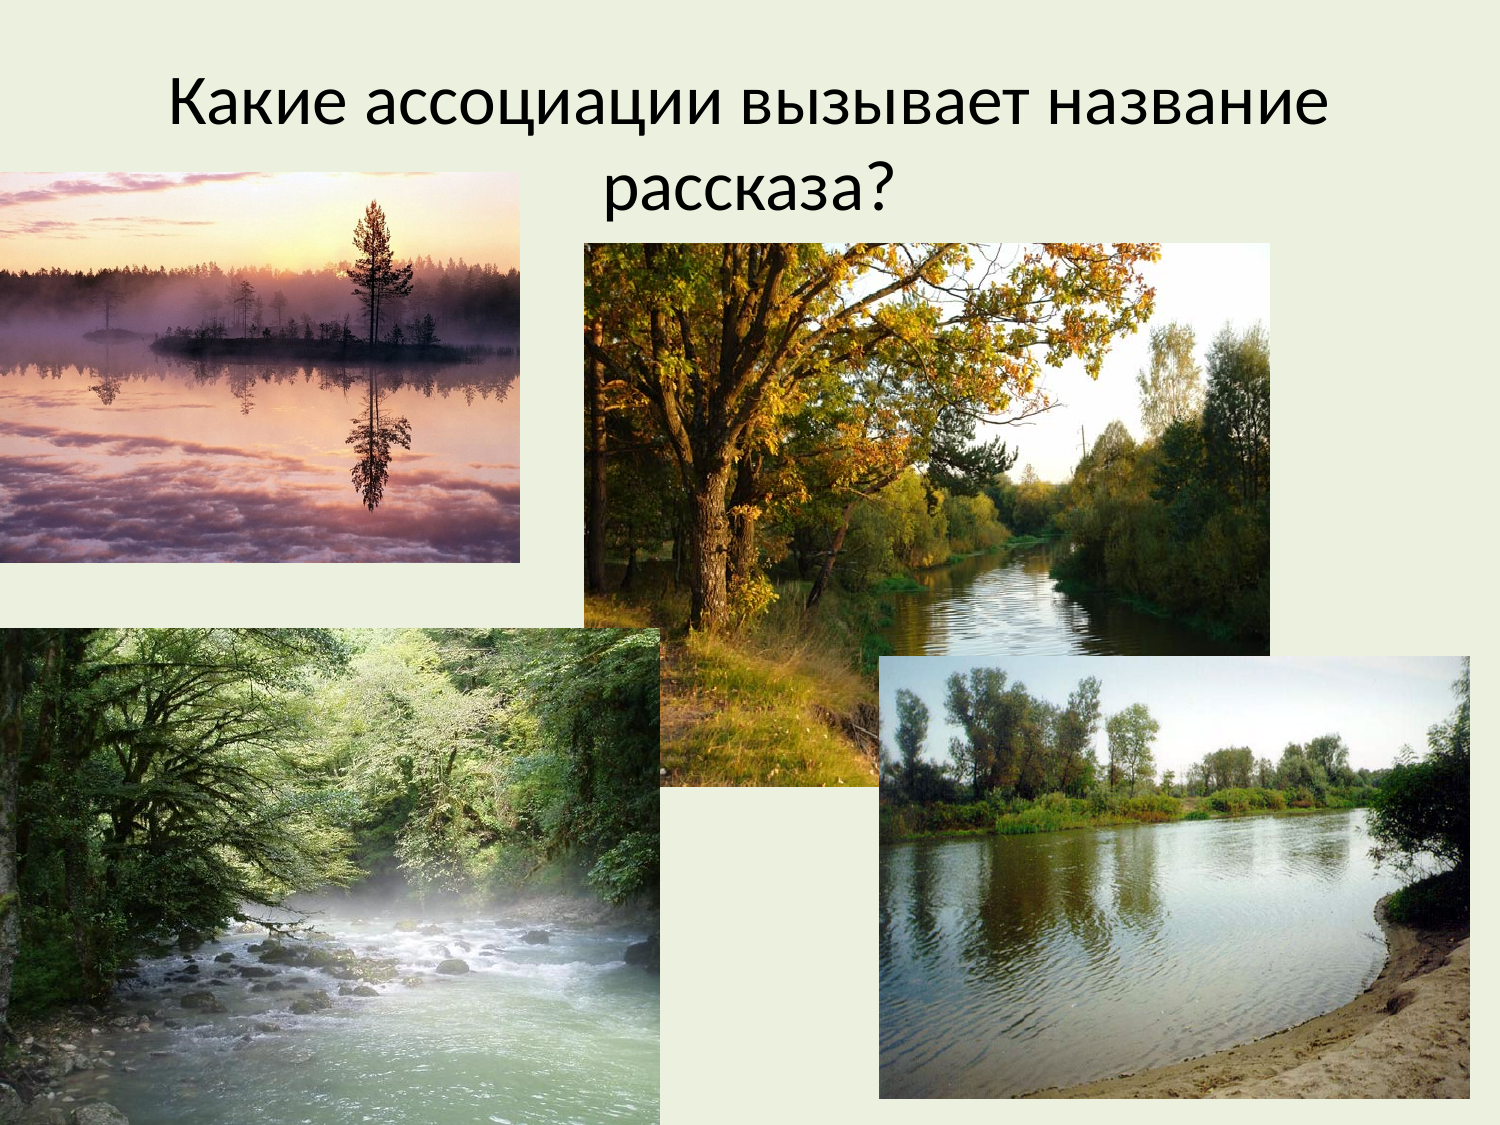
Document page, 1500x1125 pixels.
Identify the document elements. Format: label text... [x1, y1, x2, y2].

picture [0, 172, 520, 563]
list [879, 656, 1470, 1099]
picture [0, 243, 1270, 1125]
title Какие ассоциации вызывает название рассказа? [75, 45, 1425, 233]
